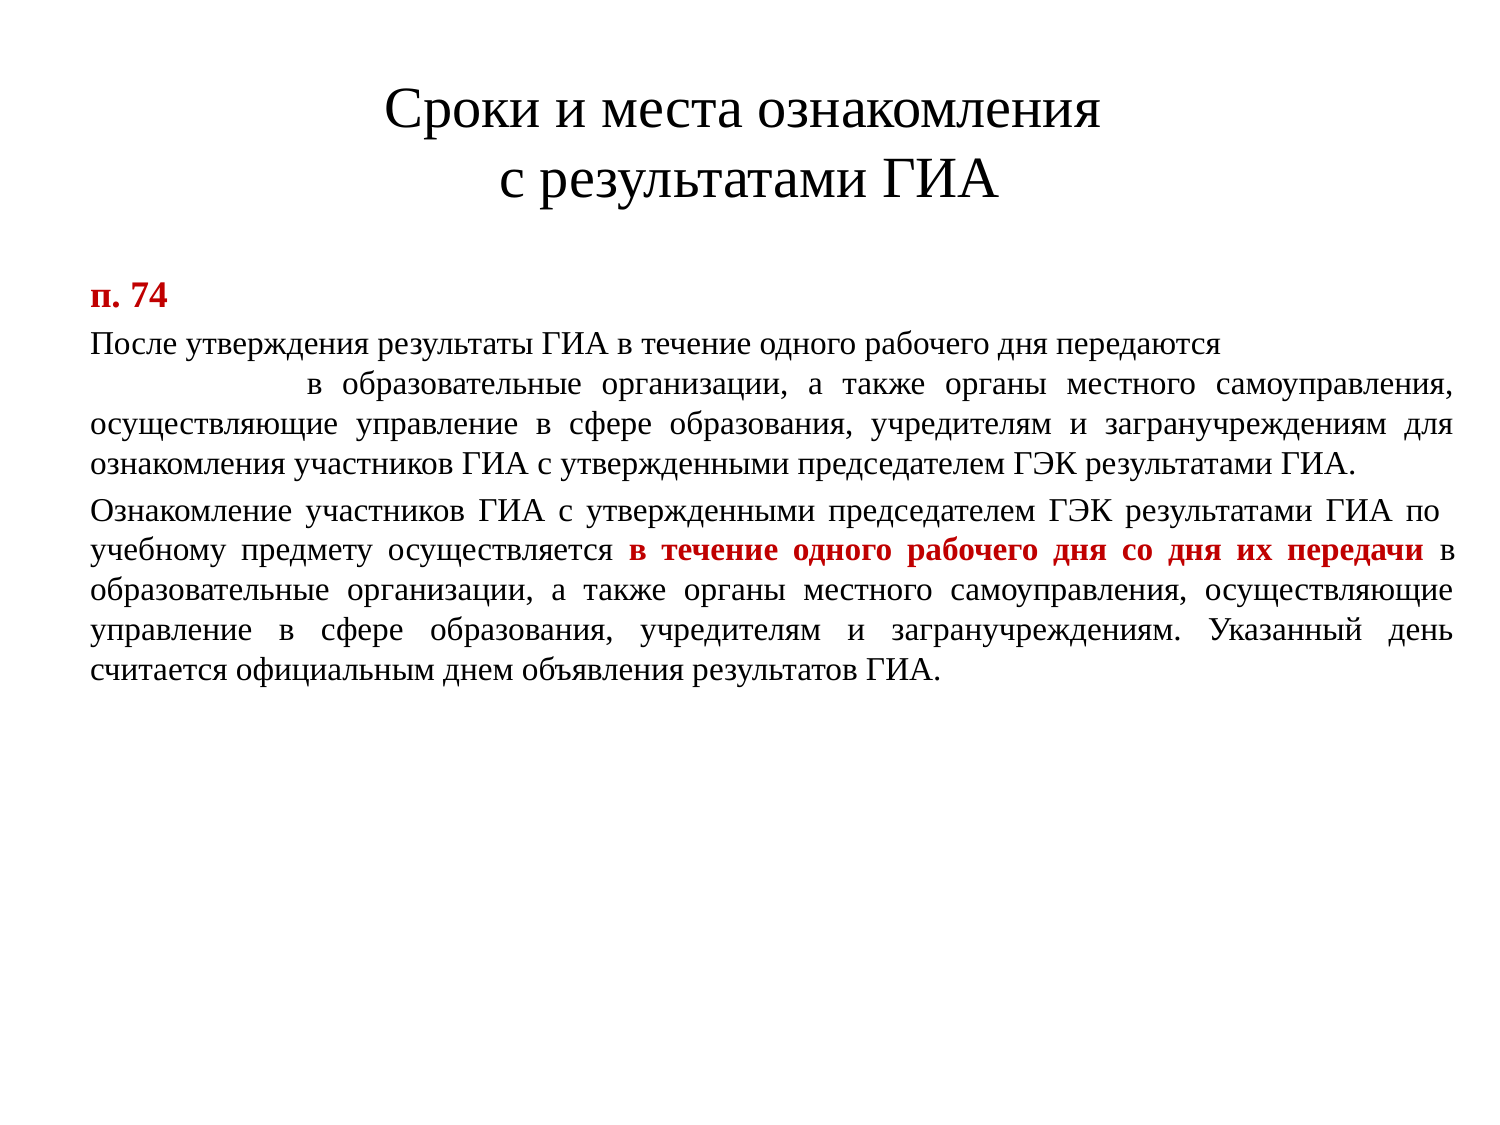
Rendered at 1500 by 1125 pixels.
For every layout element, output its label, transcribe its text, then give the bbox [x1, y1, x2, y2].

list п. 74 После утверждения результаты ГИА в течение одного рабочего дня передаются в образовательные организации, а также органы местного самоуправления, осуществляющие управление в сфере образования, учредителям и загранучреждениям для ознакомления участников ГИА с утвержденными председателем ГЭК результатами ГИА. Ознакомление участников ГИА с утвержденными председателем ГЭК результатами ГИА по учебному предмету осуществляется в течение одного рабочего дня со дня их передачи в образовательные организации, а также органы местного самоуправления, осуществляющие управление в сфере образования, учредителям и загранучреждениям. Указанный день считается официальным днем объявления результатов ГИА. [75, 262, 1471, 1005]
title Сроки и места ознакомления с результатами ГИА [75, 45, 1425, 233]
